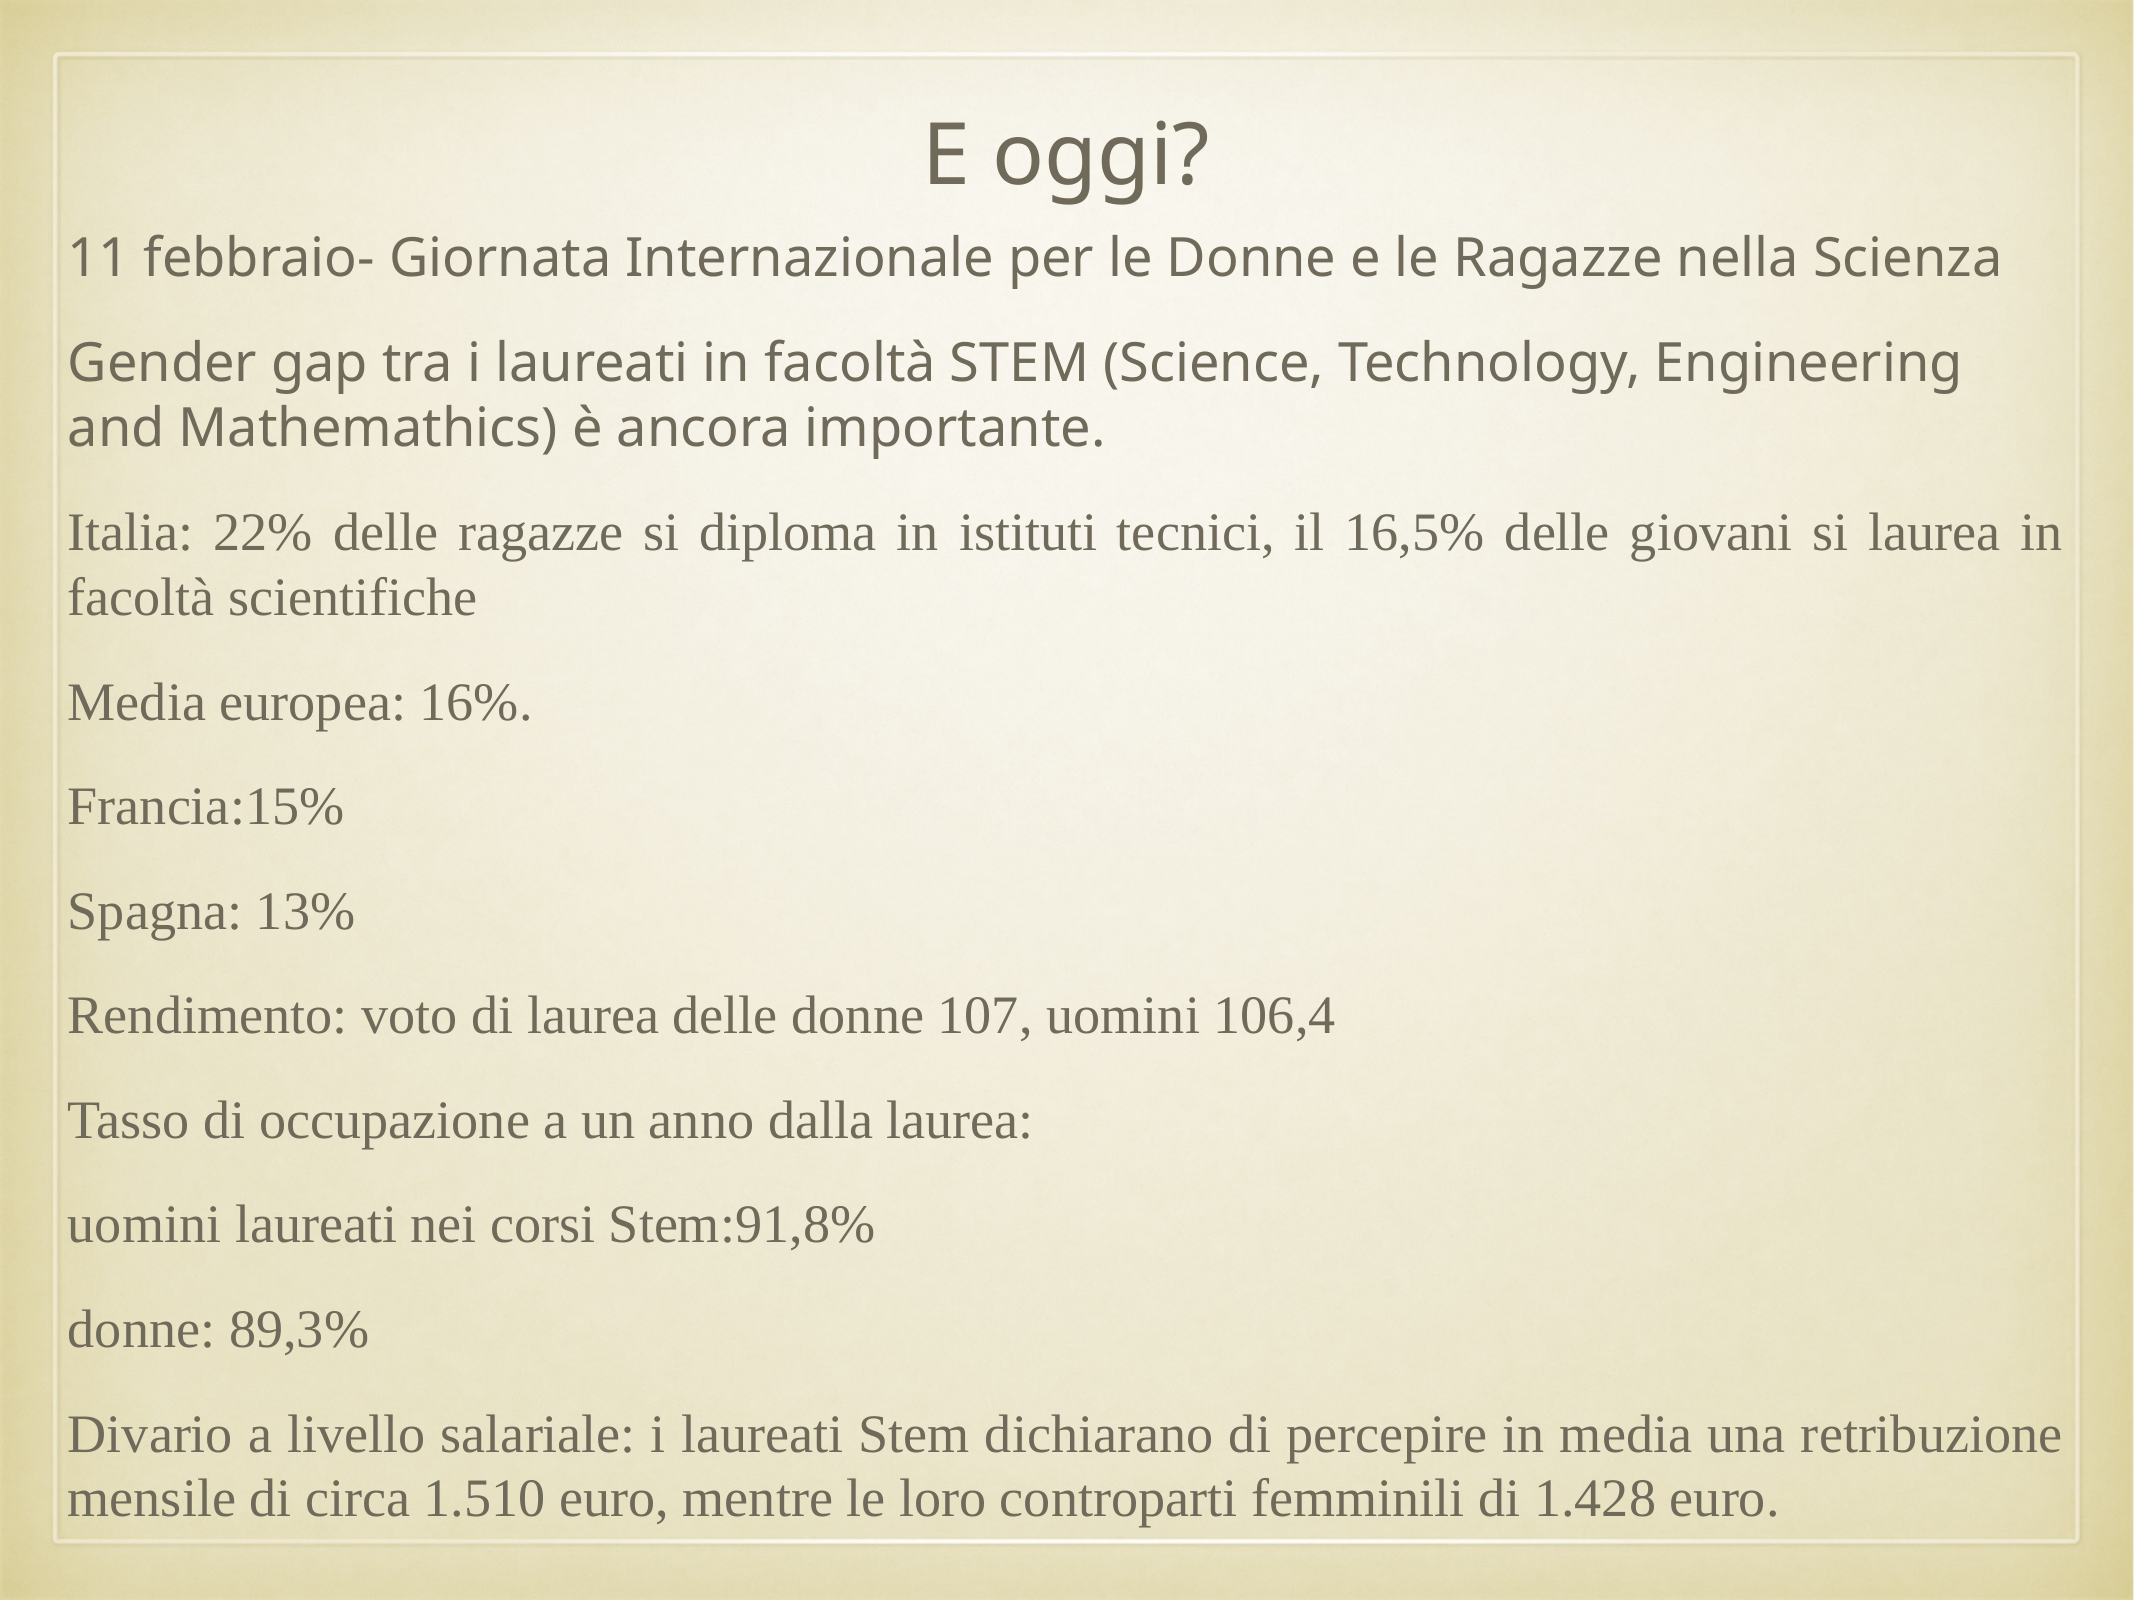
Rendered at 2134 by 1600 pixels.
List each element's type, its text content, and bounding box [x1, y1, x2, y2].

picture [0, 0, 2134, 1600]
title E oggi? [166, 89, 1968, 207]
list 11 febbraio- Giornata Internazionale per le Donne e le Ragazze nella Scienza Gender gap tra i laureati in facoltà STEM (Science, Technology, Engineering and Mathemathics) è ancora importante. Italia: 22% delle ragazze si diploma in istituti tecnici, il 16,5% delle giovani si laurea in facoltà scientifiche Media europea: 16%. Francia:15% Spagna: 13% Rendimento: voto di laurea delle donne 107, uomini 106,4 Tasso di occupazione a un anno dalla laurea: uomini laureati nei corsi Stem:91,8% donne: 89,3% Divario a livello salariale: i laureati Stem dichiarano di percepire in media una retribuzione mensile di circa 1.510 euro, mentre le loro controparti femminili di 1.428 euro. [58, 207, 2075, 1543]
